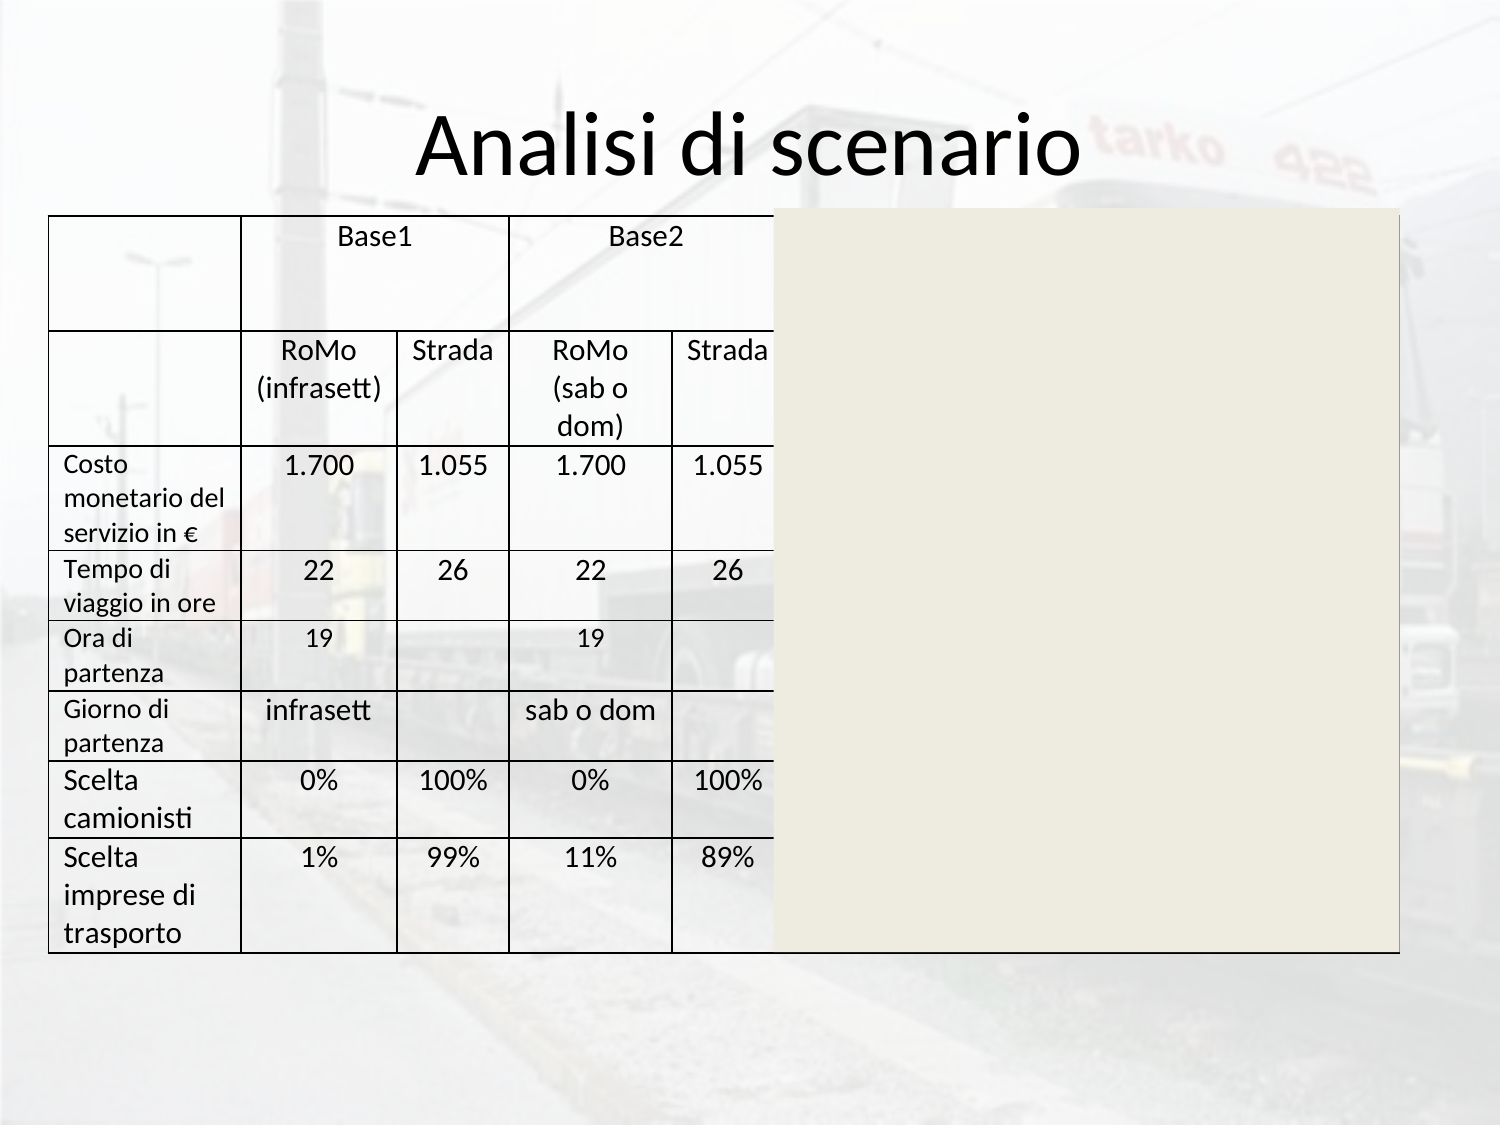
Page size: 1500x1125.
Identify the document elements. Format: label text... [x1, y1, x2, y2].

title Analisi di scenario [75, 45, 1425, 213]
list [47, 215, 1439, 994]
text_box [772, 206, 1402, 213]
